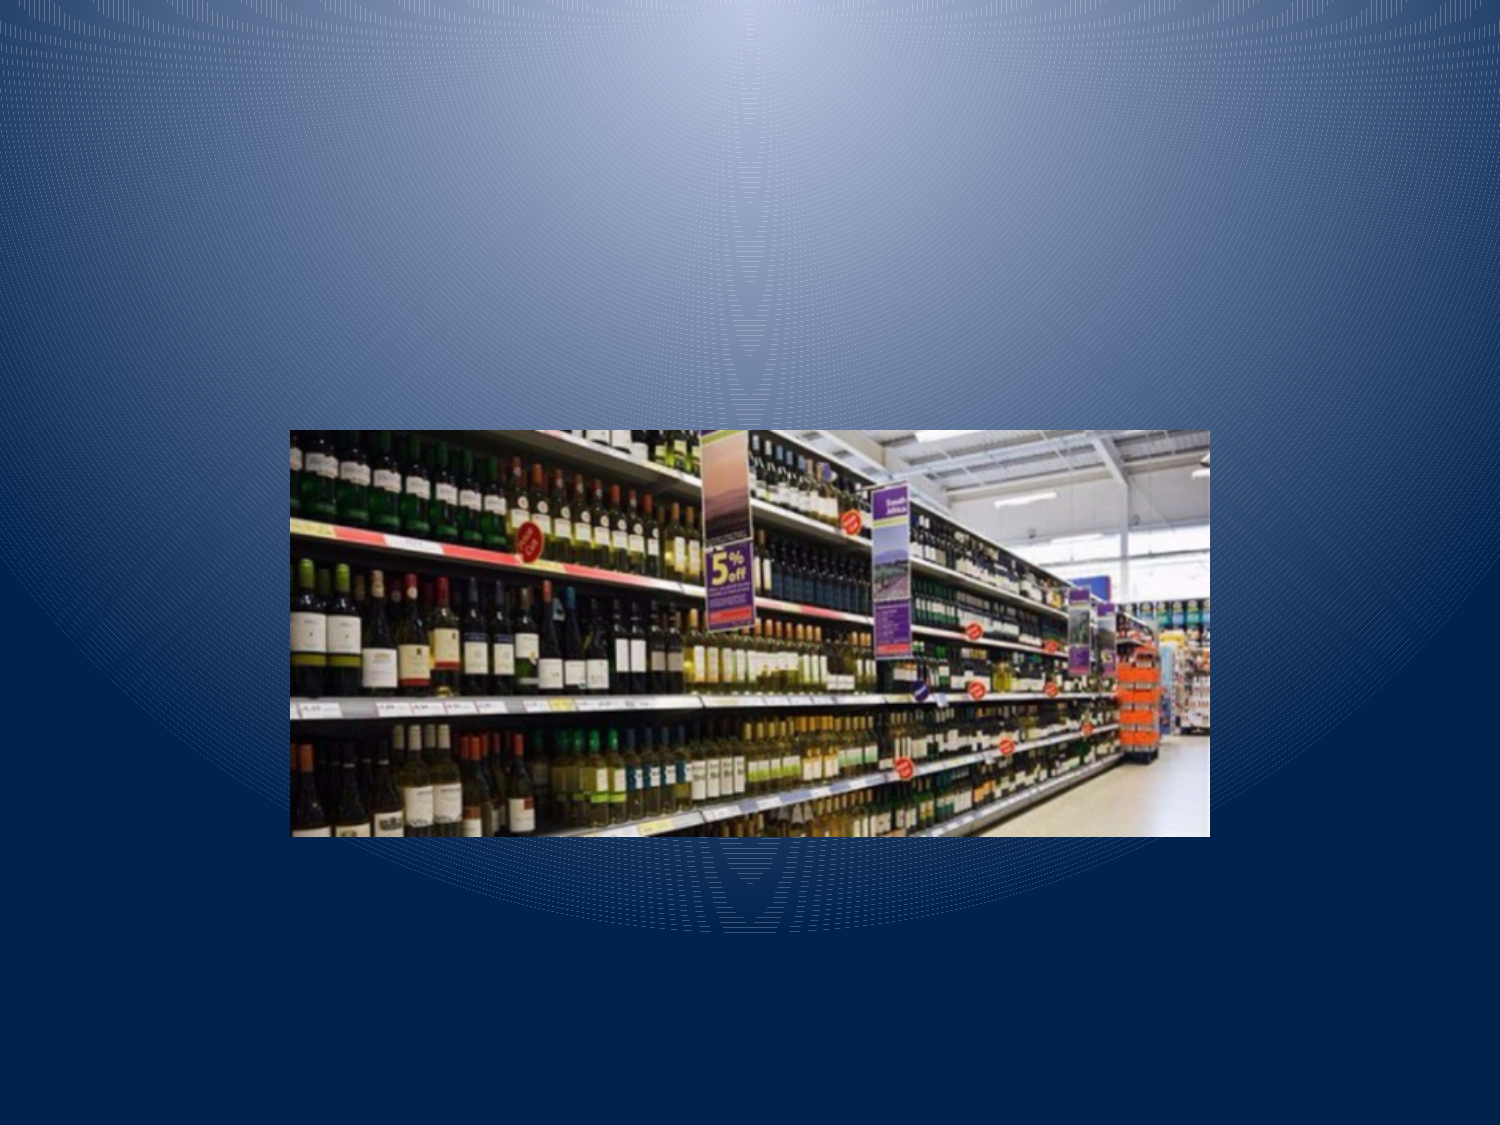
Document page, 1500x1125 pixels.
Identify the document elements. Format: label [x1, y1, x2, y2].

list [290, 430, 1210, 838]
